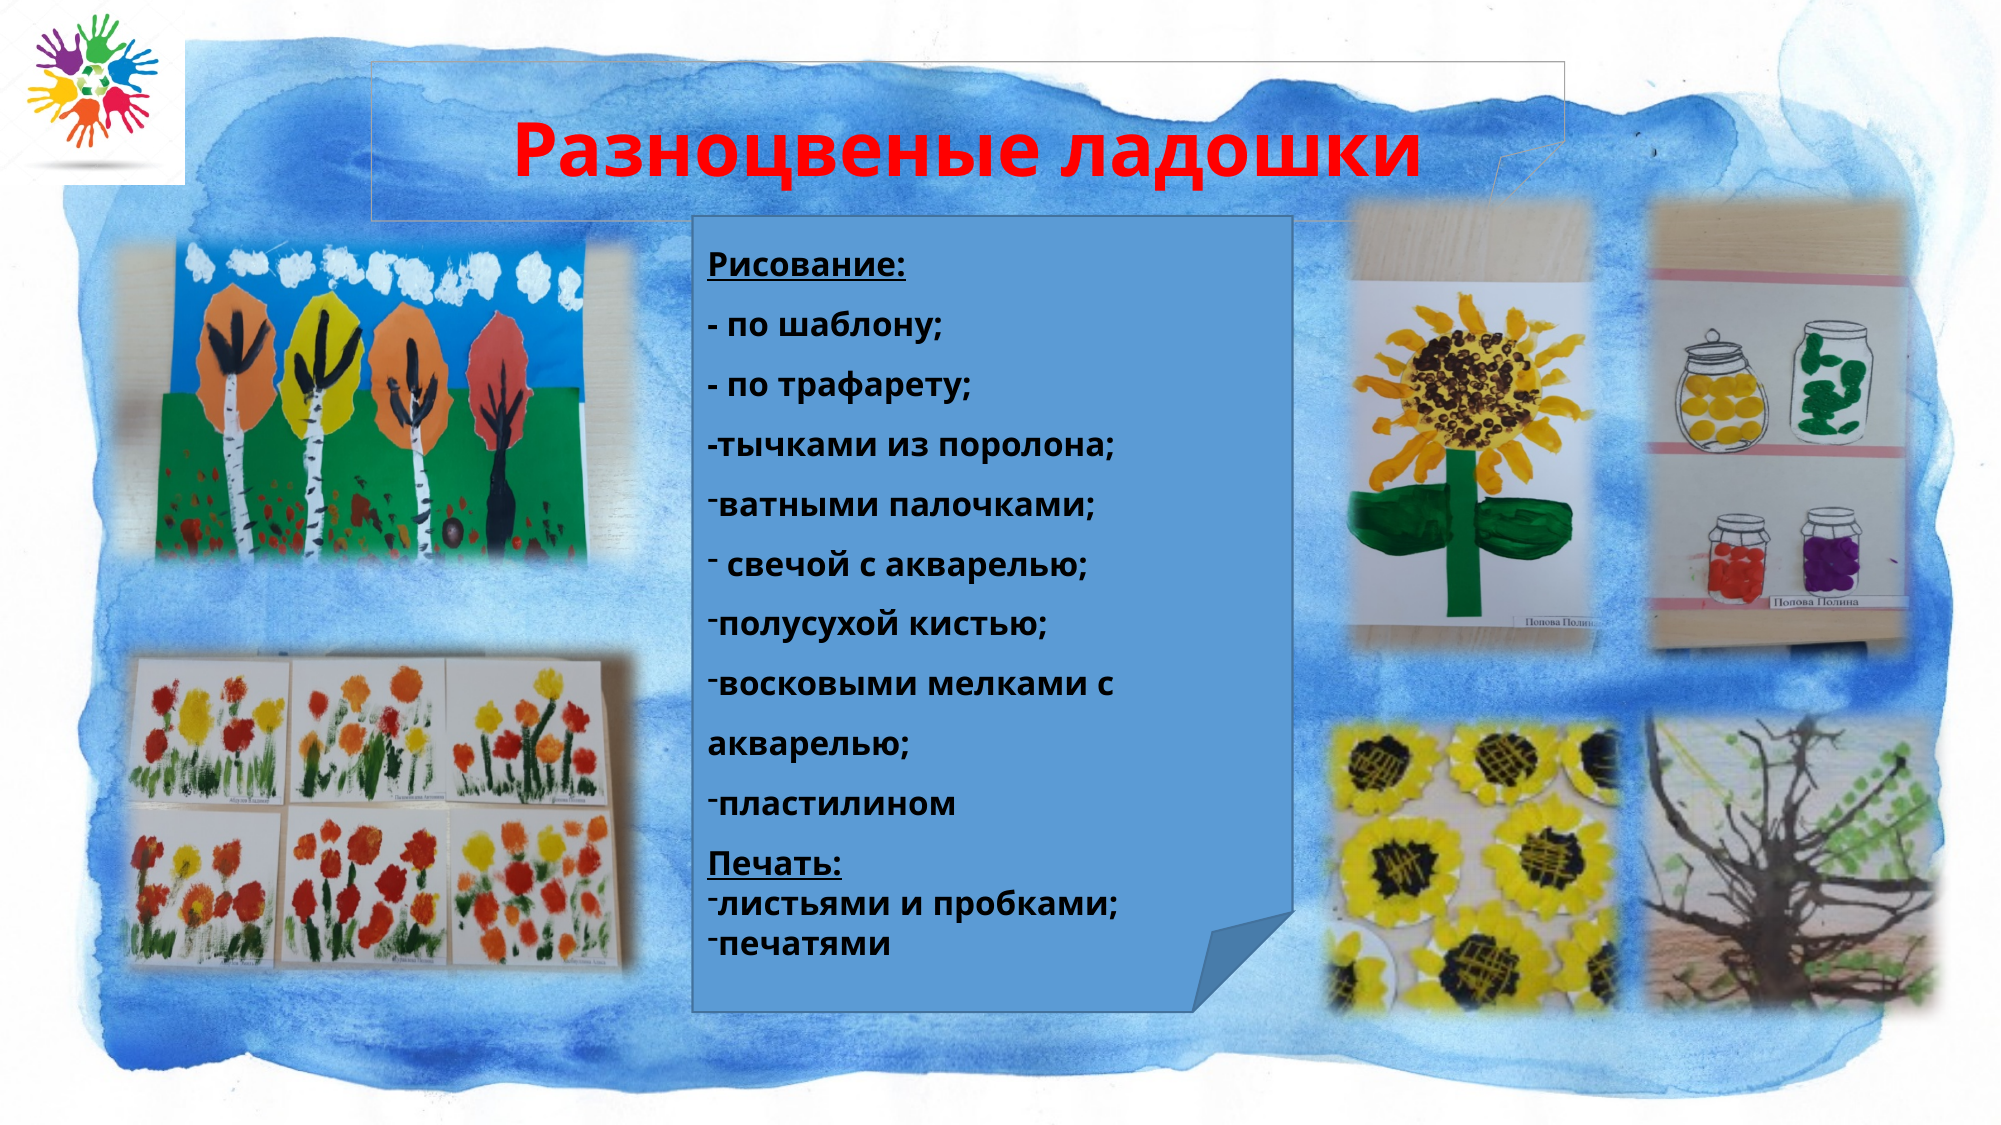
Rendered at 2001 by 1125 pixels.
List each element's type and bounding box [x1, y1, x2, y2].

picture [0, 0, 2000, 1125]
text_box [791, 228, 868, 354]
